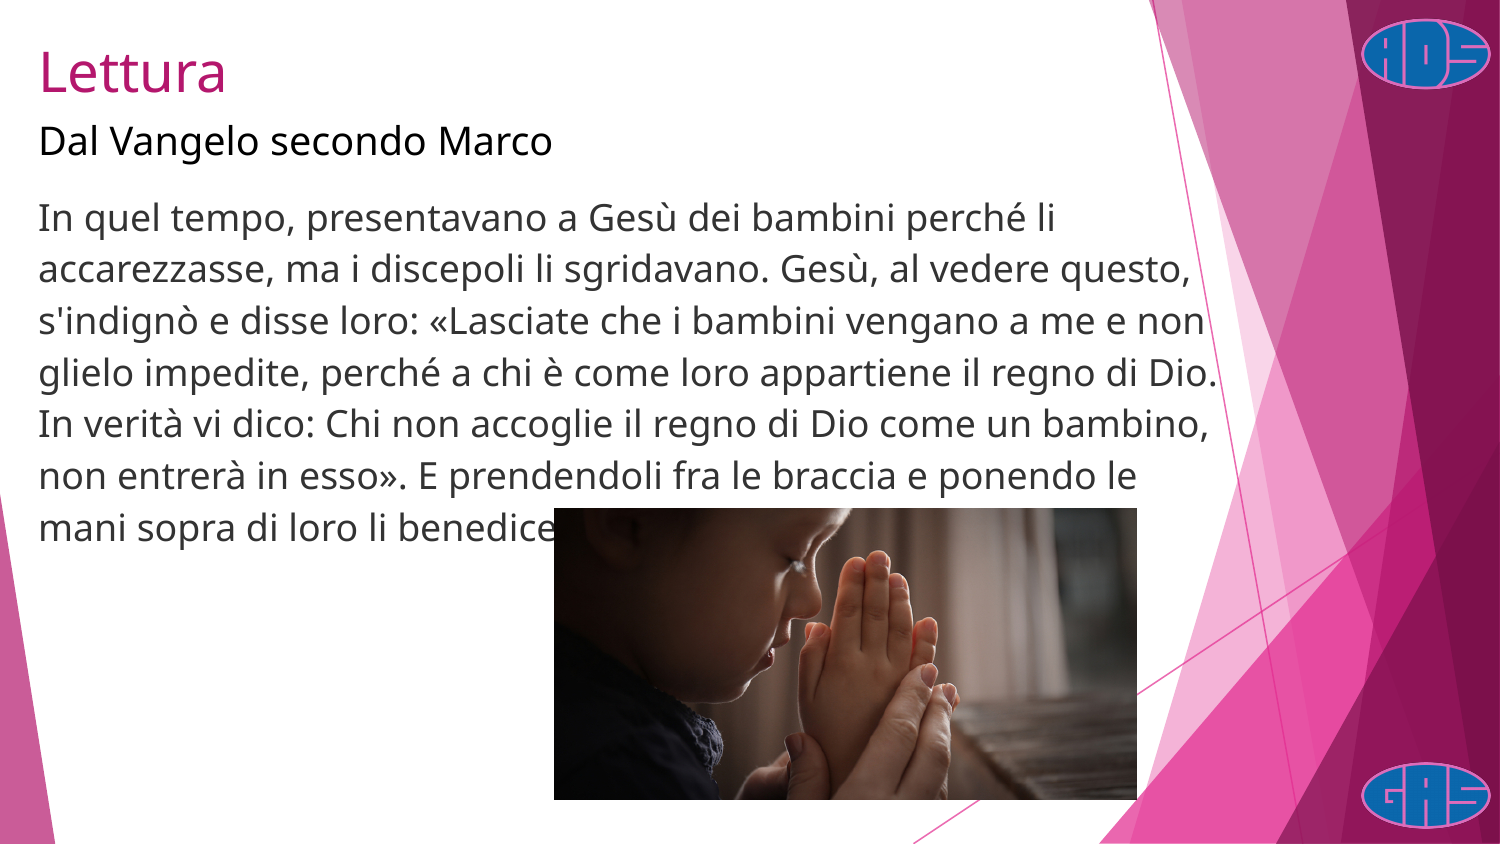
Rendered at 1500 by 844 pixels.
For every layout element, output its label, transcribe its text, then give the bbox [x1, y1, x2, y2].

picture [1360, 762, 1491, 829]
picture [554, 508, 1137, 801]
title Lettura [26, 30, 1085, 103]
picture [1360, 0, 1491, 119]
list Dal Vangelo secondo Marco In quel tempo, presentavano a Gesù dei bambini perché li accarezzasse, ma i discepoli li sgridavano. Gesù, al vedere questo, s'indignò e disse loro: «Lasciate che i bambini vengano a me e non glielo impedite, perché a chi è come loro appartiene il regno di Dio. In verità vi dico: Chi non accoglie il regno di Dio come un bambino, non entrerà in esso». E prendendoli fra le braccia e ponendo le mani sopra di loro li benediceva. [26, 103, 1233, 582]
